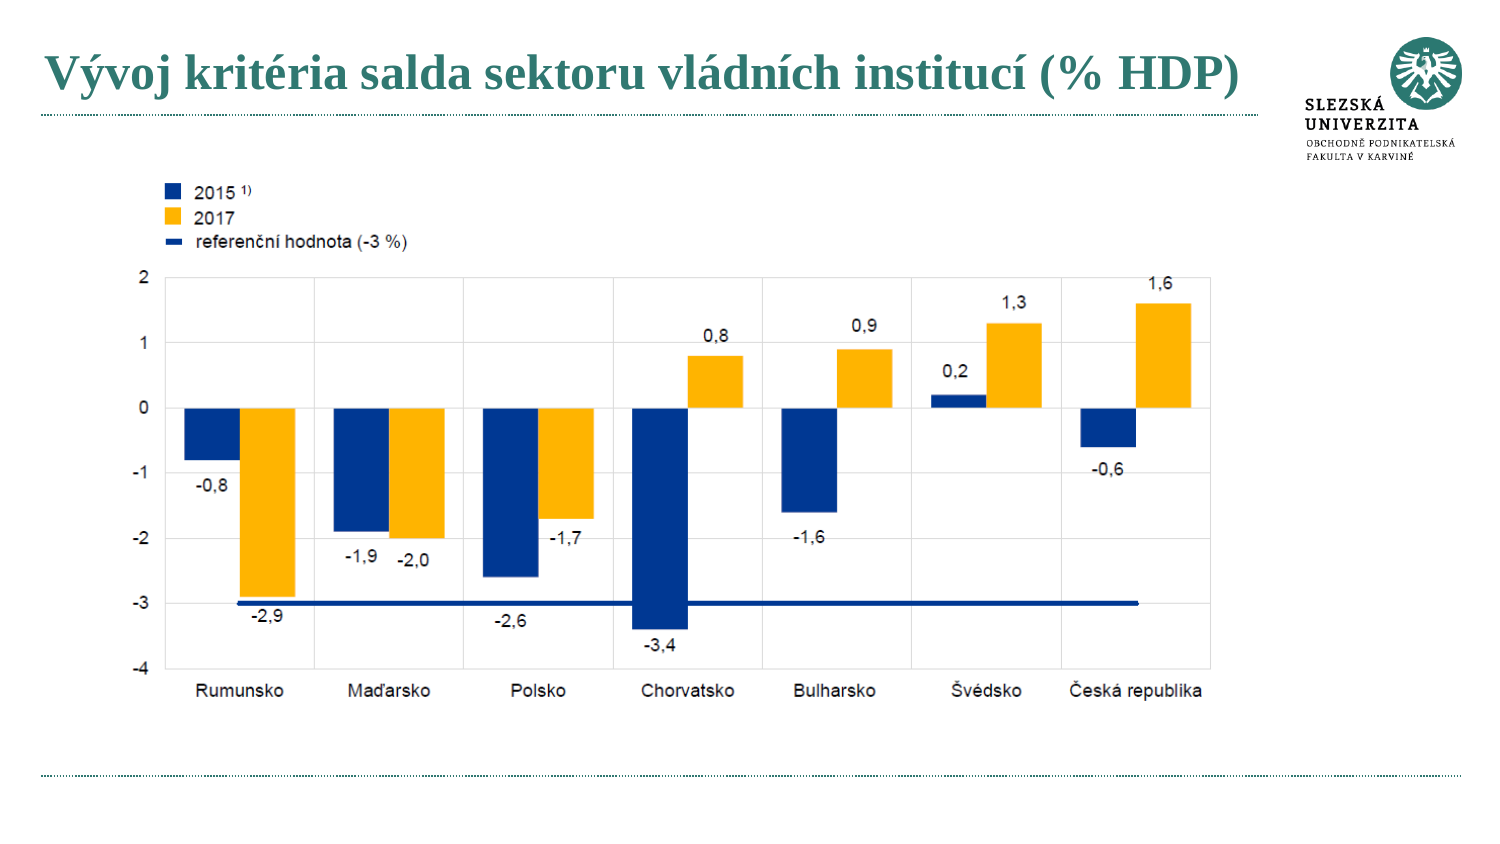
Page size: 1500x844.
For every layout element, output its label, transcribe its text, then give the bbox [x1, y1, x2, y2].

title Vývoj kritéria salda sektoru vládních institucí (% HDP) [29, 32, 1282, 116]
picture [106, 173, 1283, 711]
picture [1305, 37, 1462, 160]
